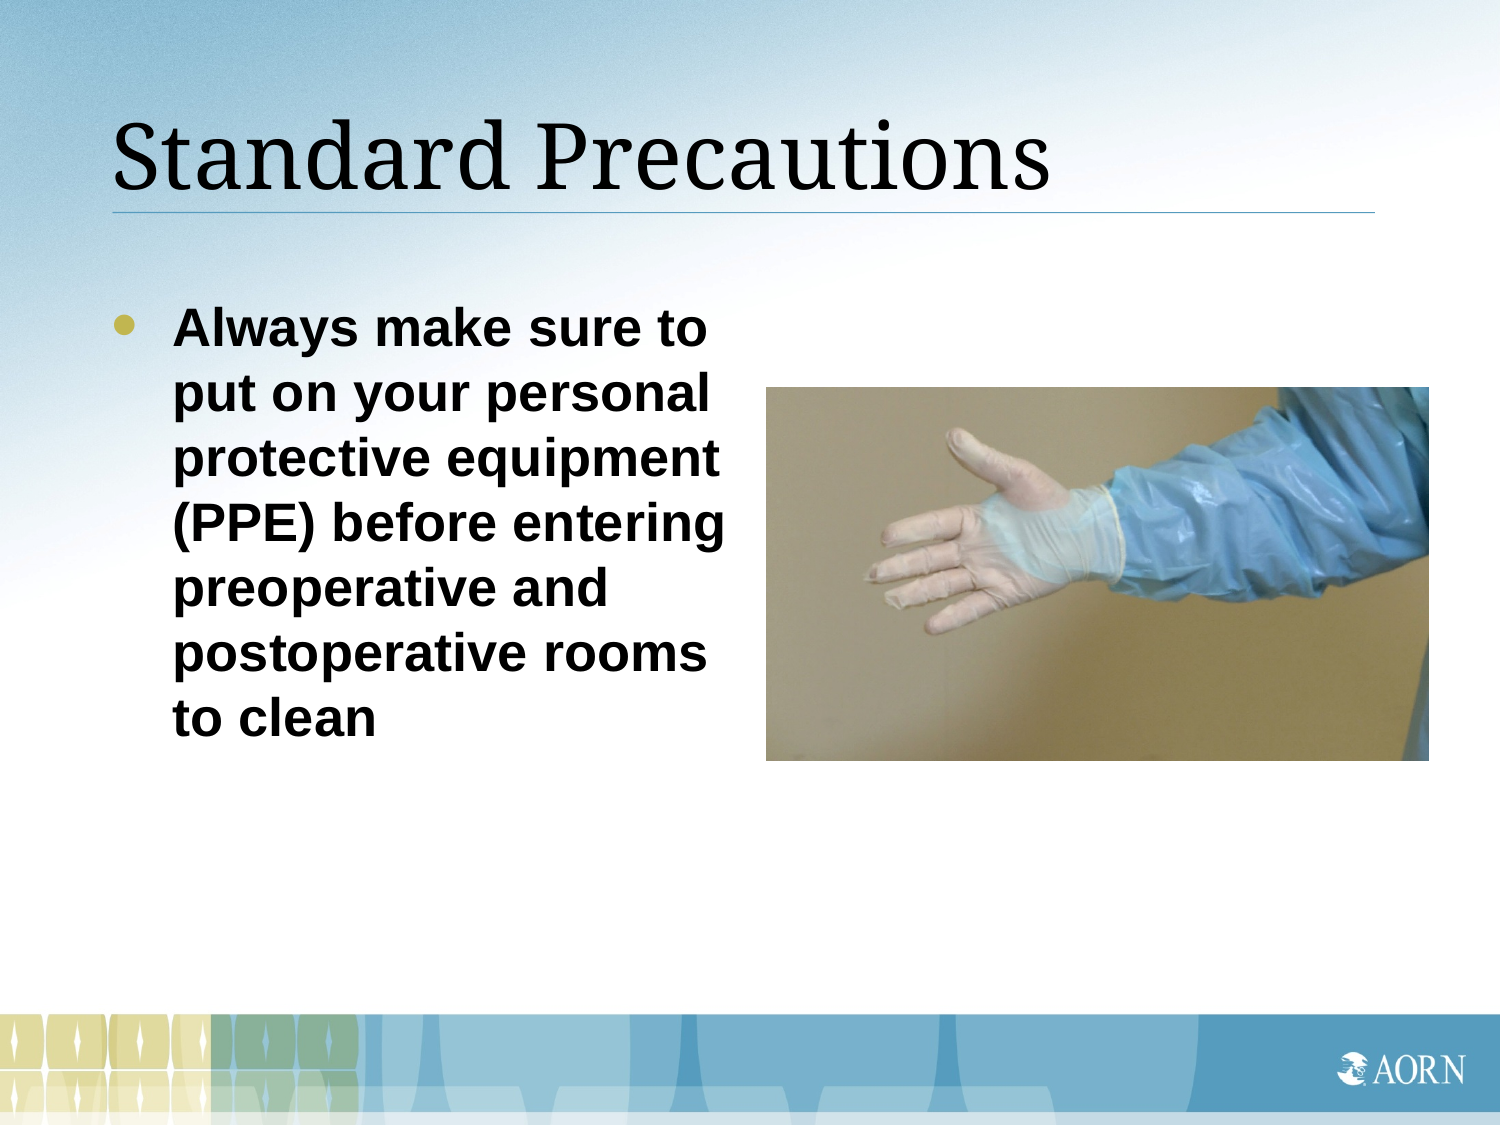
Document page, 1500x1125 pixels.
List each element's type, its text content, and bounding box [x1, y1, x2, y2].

list Always make sure to put on your personal protective equipment (PPE) before entering preoperative and postoperative rooms to clean [106, 287, 1393, 1000]
title Standard Precautions [106, 66, 1393, 213]
picture [0, 0, 1500, 1125]
